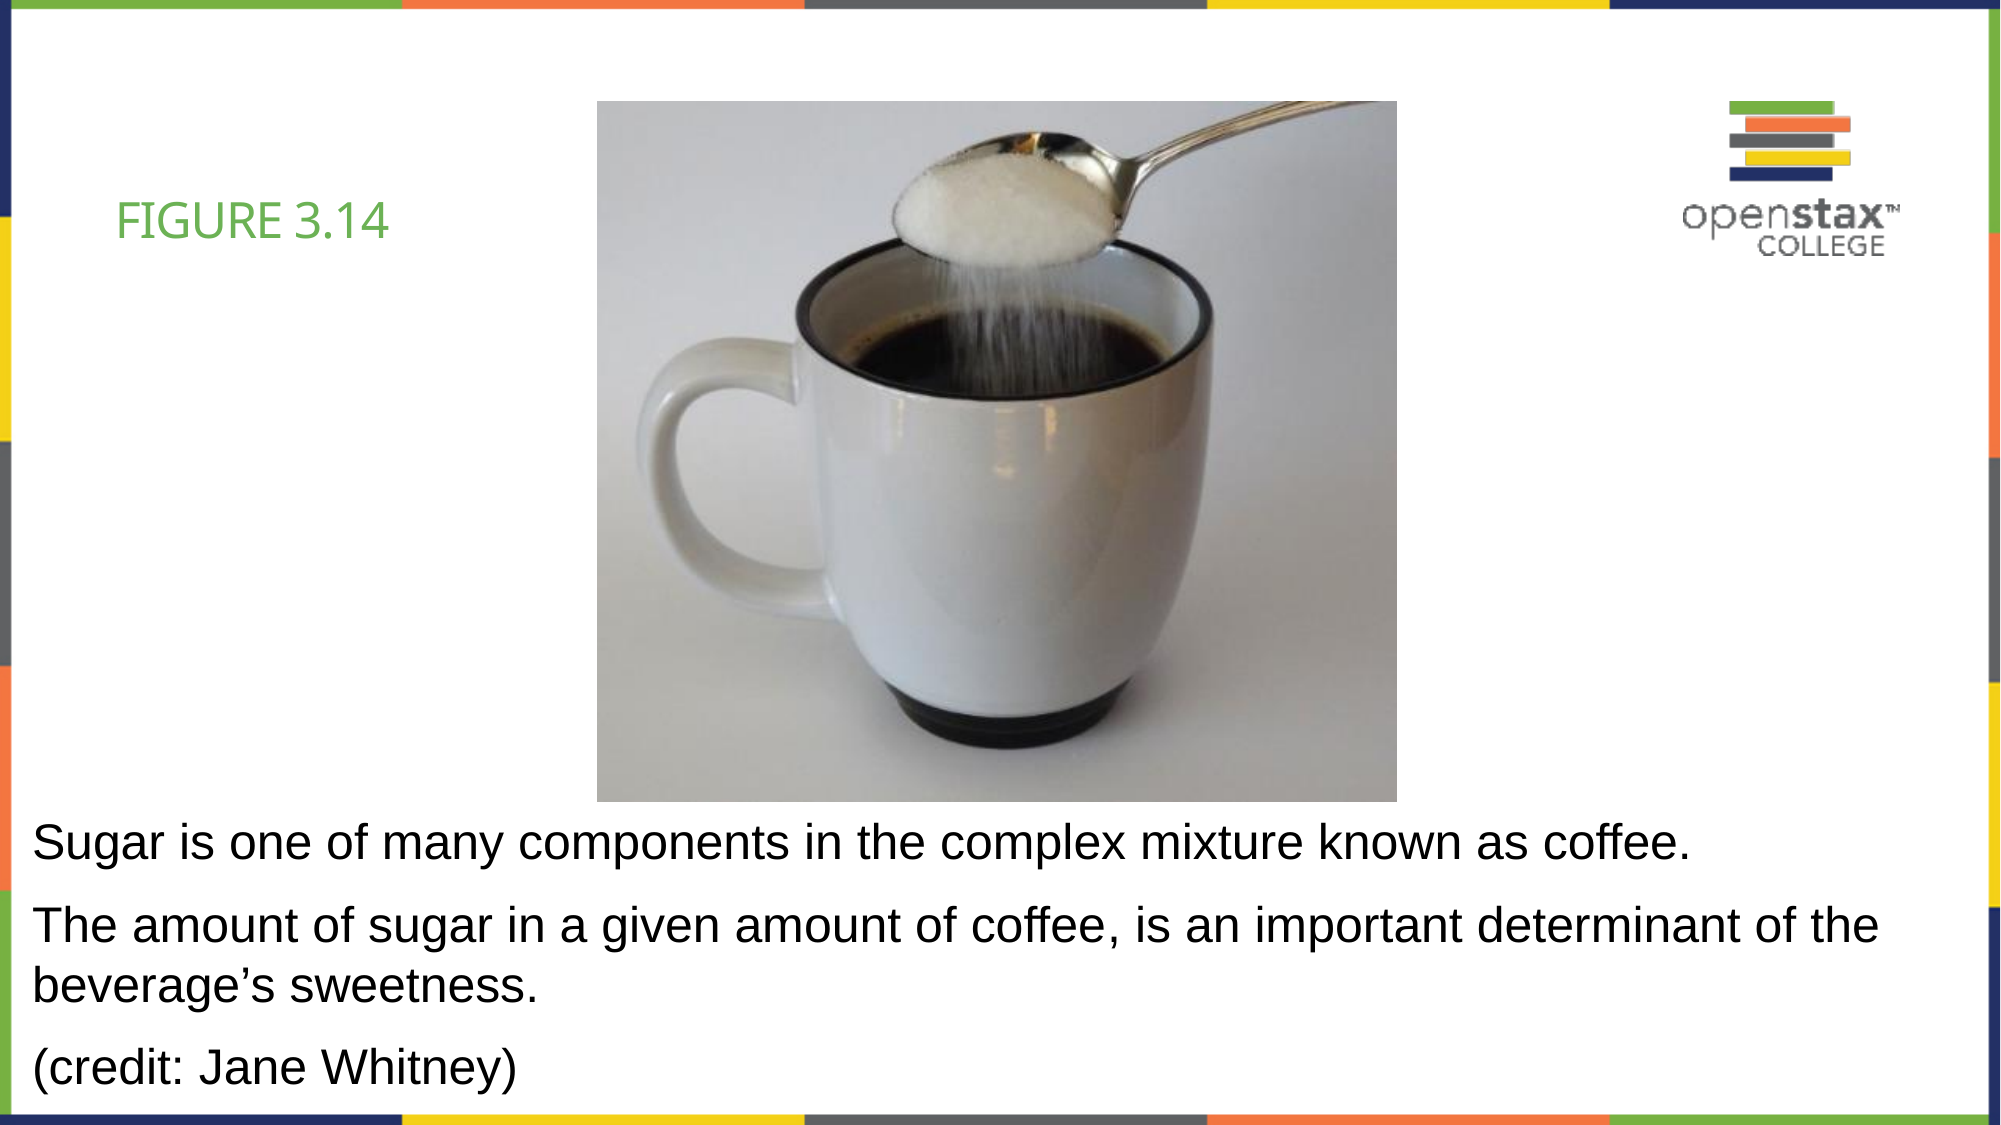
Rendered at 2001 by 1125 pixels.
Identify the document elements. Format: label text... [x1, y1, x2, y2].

title Figure 3.14 [99, 147, 495, 256]
picture [0, 0, 2001, 1125]
list Sugar is one of many components in the complex mixture known as coffee. The amount of sugar in a given amount of coffee, is an important determinant of the beverage’s sweetness. (credit: Jane Whitney) [17, 802, 1982, 1100]
